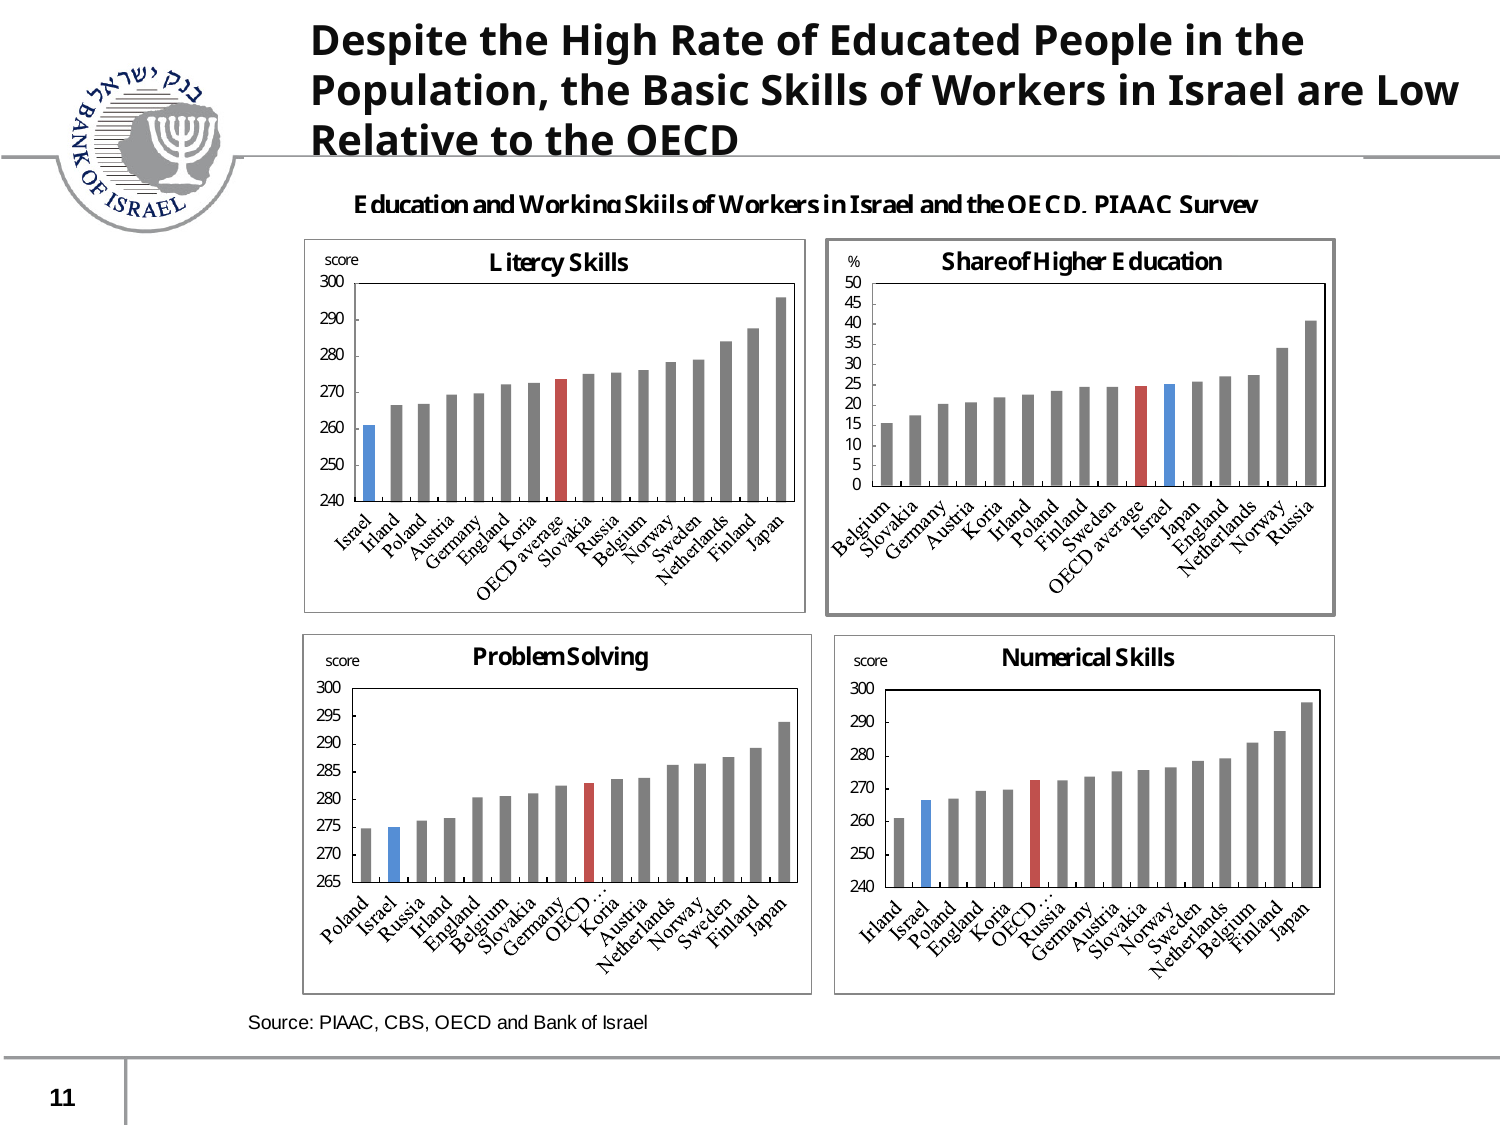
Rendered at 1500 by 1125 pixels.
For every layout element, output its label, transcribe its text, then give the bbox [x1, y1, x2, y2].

picture [1, 3, 1500, 1125]
text_box Despite the High Rate of Educated People in the Population, the Basic Skills of Workers in Israel are Low Relative to the OECD [295, 6, 1500, 172]
slide_number 11 [5, 1058, 120, 1125]
